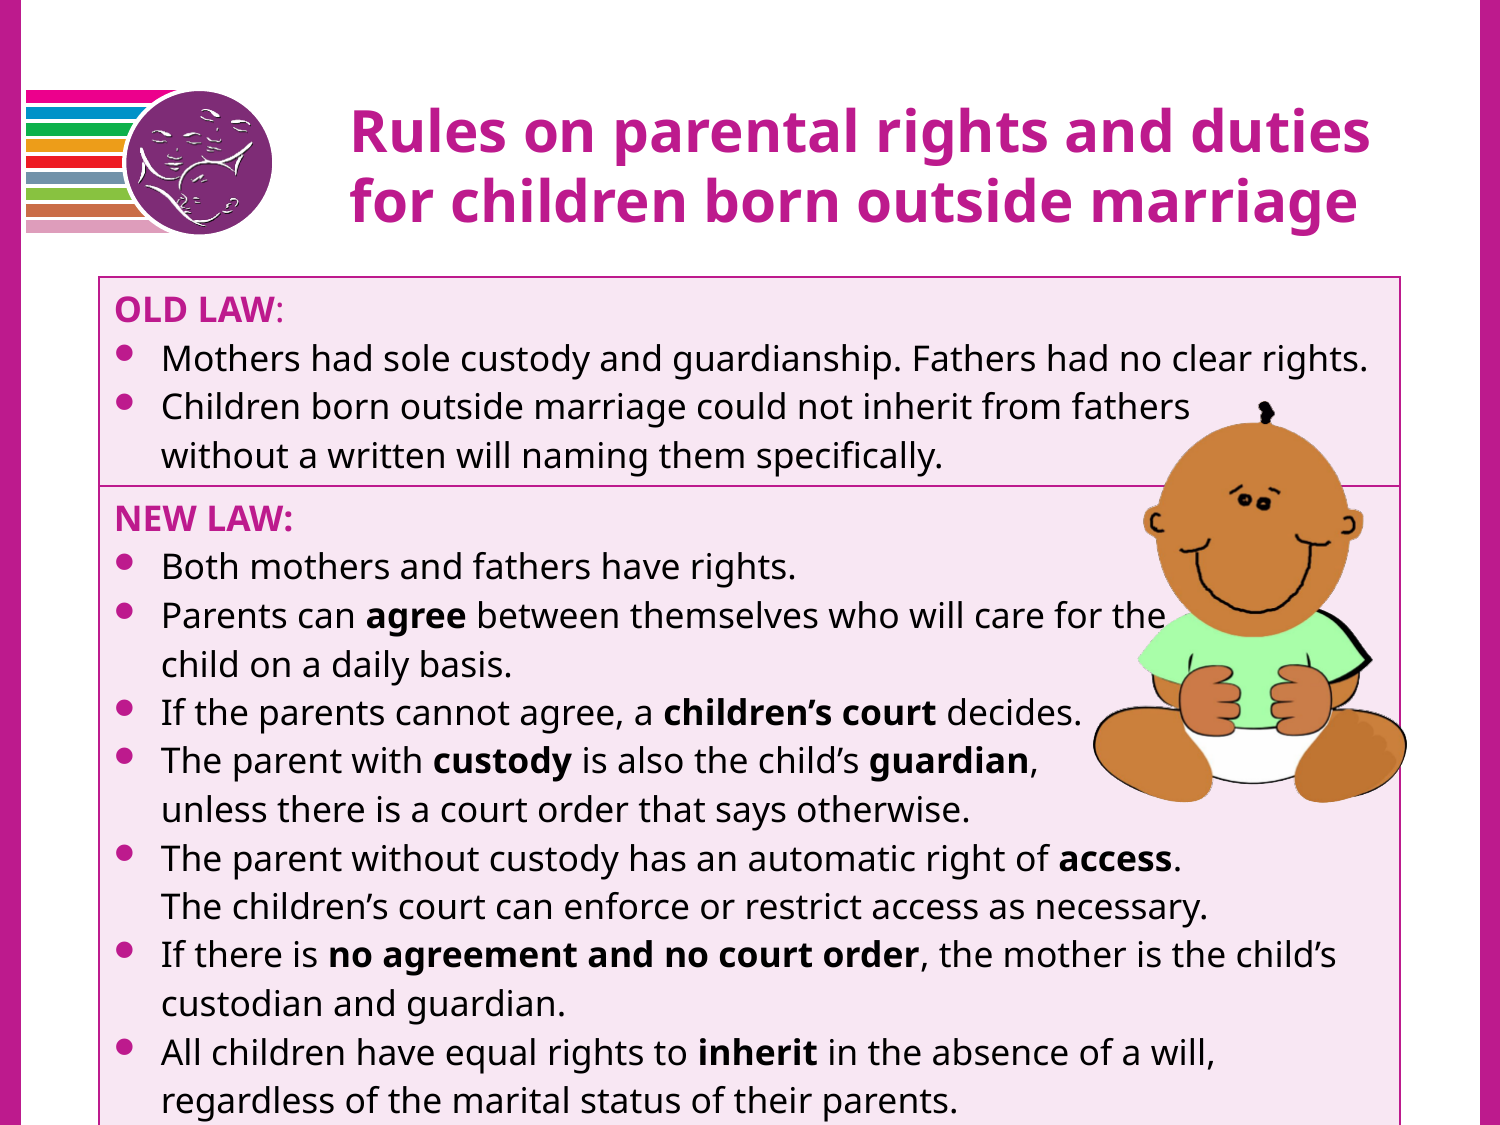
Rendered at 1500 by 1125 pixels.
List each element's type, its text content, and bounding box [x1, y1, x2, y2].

picture [1093, 401, 1408, 803]
table_cell NEW LAW: Both mothers and fathers have rights. Parents can agree between themselves who will care for the child on a daily basis. If the parents cannot agree, a children’s court decides. The parent with custody is also the child’s guardian, unless there is a court order that says otherwise. The parent without custody has an automatic right of access. The children’s court can enforce or restrict access as necessary. If there is no agreement and no court order, the mother is the child’s custodian and guardian. All children have equal rights to inherit in the absence of a will, regardless of the marital status of their parents. [100, 487, 1399, 1125]
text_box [25, 88, 275, 237]
table_header OLD LAW: Mothers had sole custody and guardianship. Fathers had no clear rights. Children born outside marriage could not inherit from fathers without a written will naming them specifically. [100, 278, 1399, 485]
text_box Rules on parental rights and duties for children born outside marriage [349, 99, 1400, 229]
